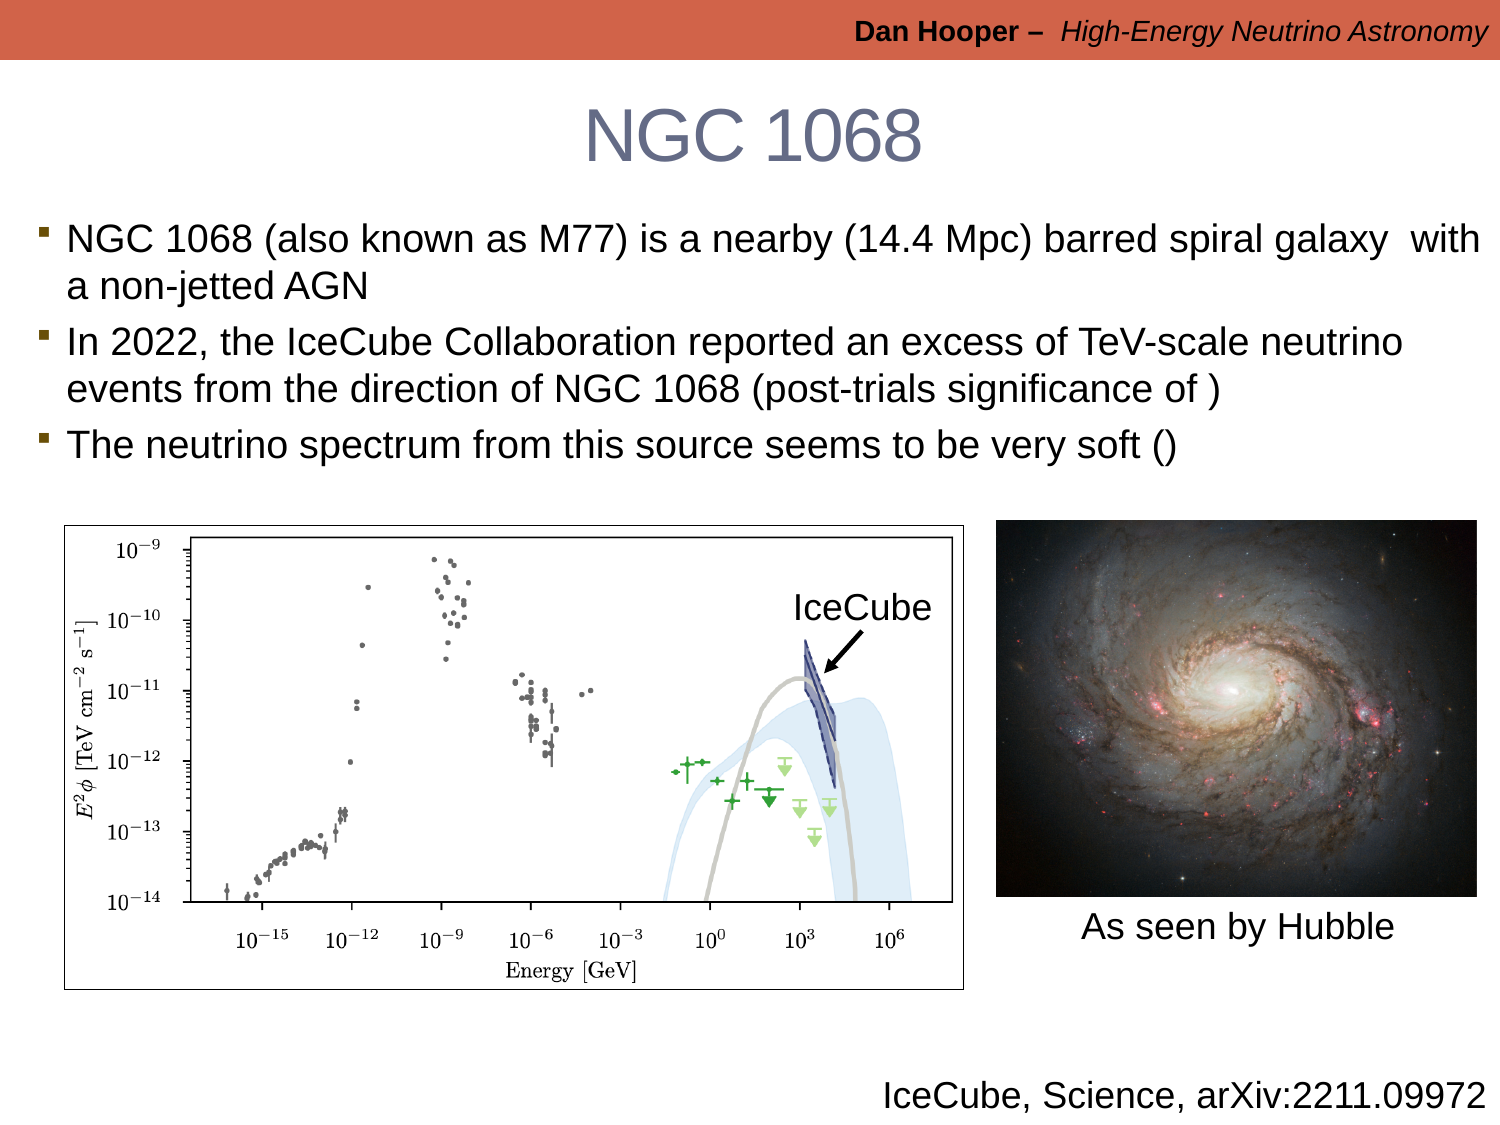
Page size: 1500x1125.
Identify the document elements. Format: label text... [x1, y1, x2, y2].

title NGC 1068 [50, 49, 1457, 213]
text_box IceCube, Science, arXiv:2211.09972 [867, 1063, 1500, 1124]
text_box As seen by Hubble [1066, 907, 1411, 954]
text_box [823, 630, 863, 674]
picture [64, 525, 965, 991]
text_box Dan Hooper – High-Energy Neutrino Astronomy [699, 4, 1500, 55]
picture [995, 520, 1477, 898]
